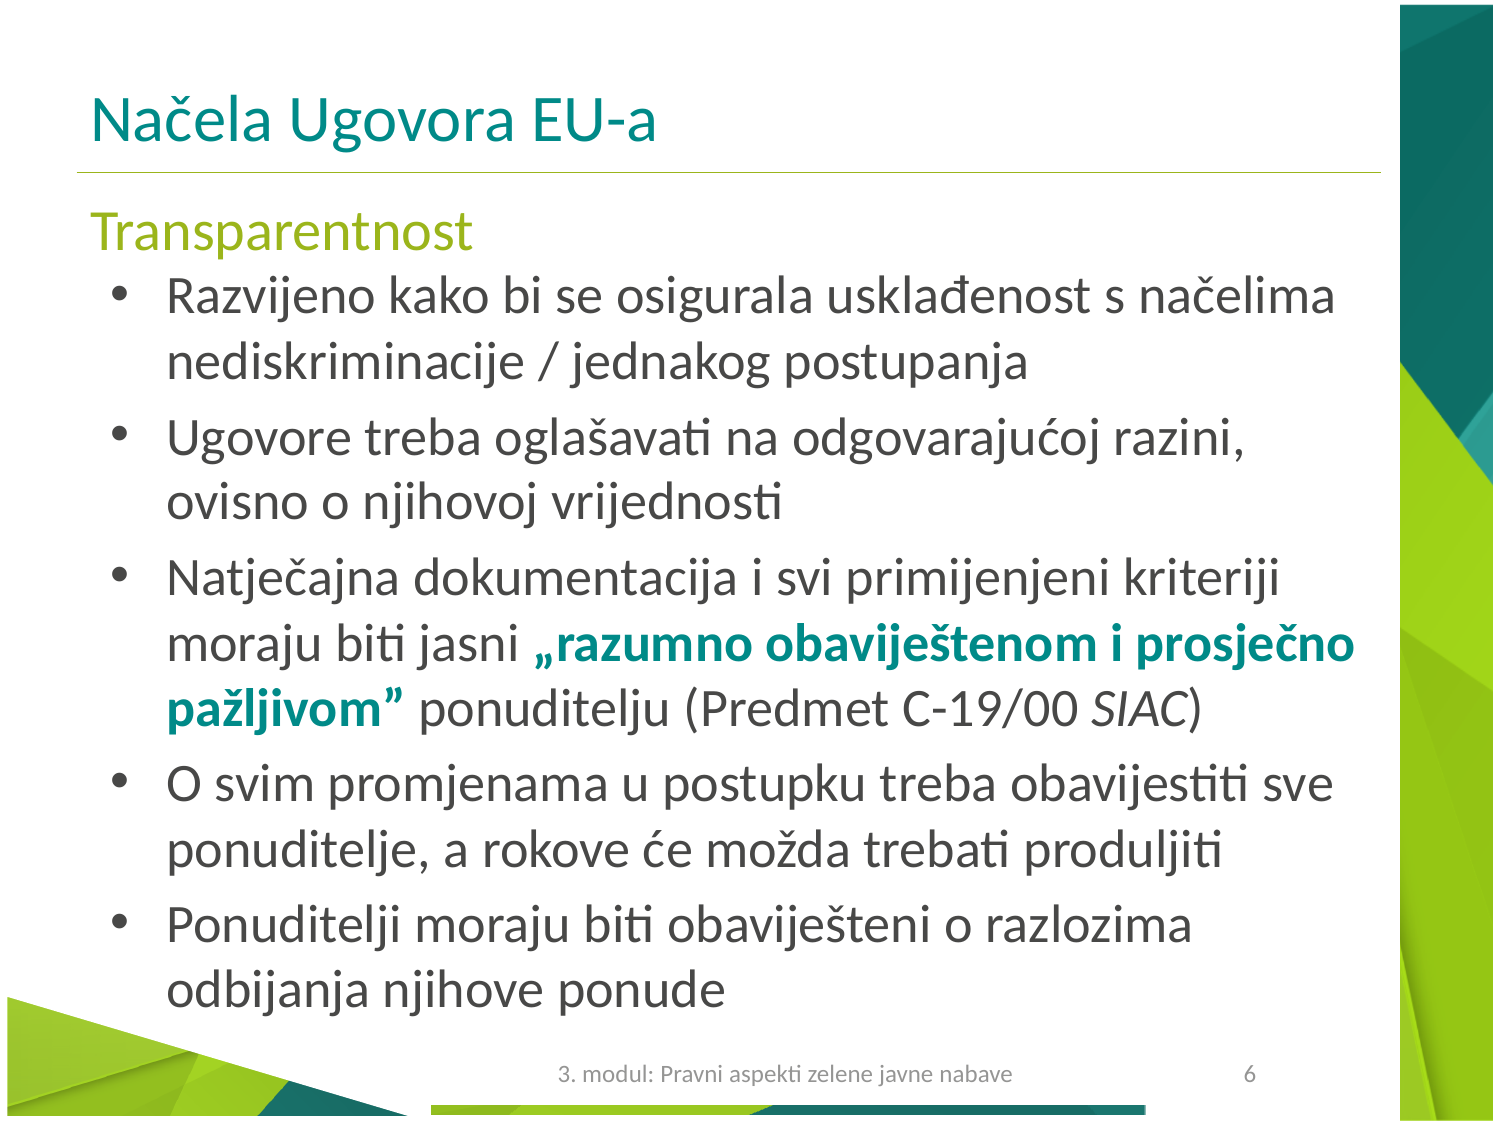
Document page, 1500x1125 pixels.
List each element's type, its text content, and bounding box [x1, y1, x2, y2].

picture [431, 1105, 1146, 1115]
slide_number 6 [1074, 1042, 1425, 1103]
footer 3. modul: Pravni aspekti zelene javne nabave [431, 1042, 1074, 1103]
picture [8, 998, 404, 1116]
picture [1400, 6, 1493, 1120]
title Načela Ugovora EU-a [75, 45, 1388, 185]
list Transparentnost [75, 184, 1386, 279]
list Razvijeno kako bi se osigurala usklađenost s načelima nediskriminacije / jednakog postupanja Ugovore treba oglašavati na odgovarajućoj razini, ovisno o njihovoj vrijednosti Natječajna dokumentacija i svi primijenjeni kriteriji moraju biti jasni „razumno obaviještenom i prosječno pažljivom” ponuditelju (Predmet C-19/00 SIAC) O svim promjenama u postupku treba obavijestiti sve ponuditelje, a rokove će možda trebati produljiti Ponuditelji moraju biti obaviješteni o razlozima odbijanja njihove ponude [94, 252, 1408, 1073]
